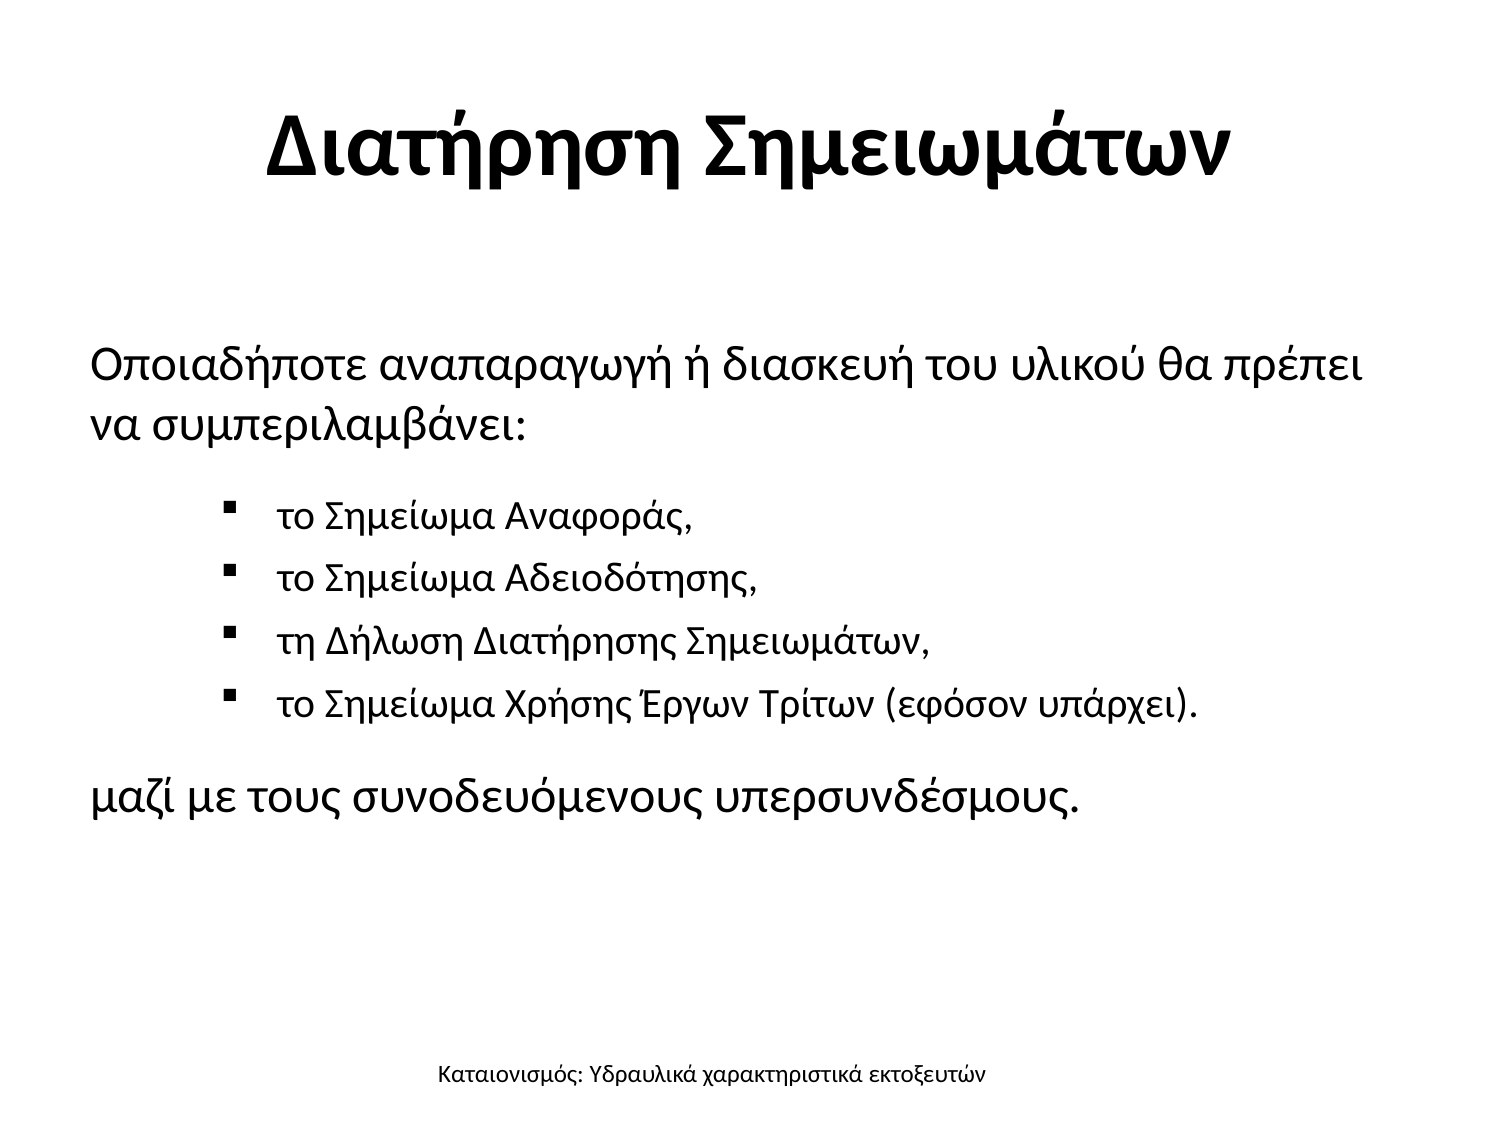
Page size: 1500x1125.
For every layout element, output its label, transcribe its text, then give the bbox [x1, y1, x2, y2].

list Οποιαδήποτε αναπαραγωγή ή διασκευή του υλικού θα πρέπει να συμπεριλαμβάνει: το Σημείωμα Αναφοράς, το Σημείωμα Αδειοδότησης, τη Δήλωση Διατήρησης Σημειωμάτων, το Σημείωμα Χρήσης Έργων Τρίτων (εφόσον υπάρχει). μαζί με τους συνοδευόμενους υπερσυνδέσμους. [75, 262, 1425, 1005]
title Διατήρηση Σημειωμάτων [75, 45, 1425, 233]
